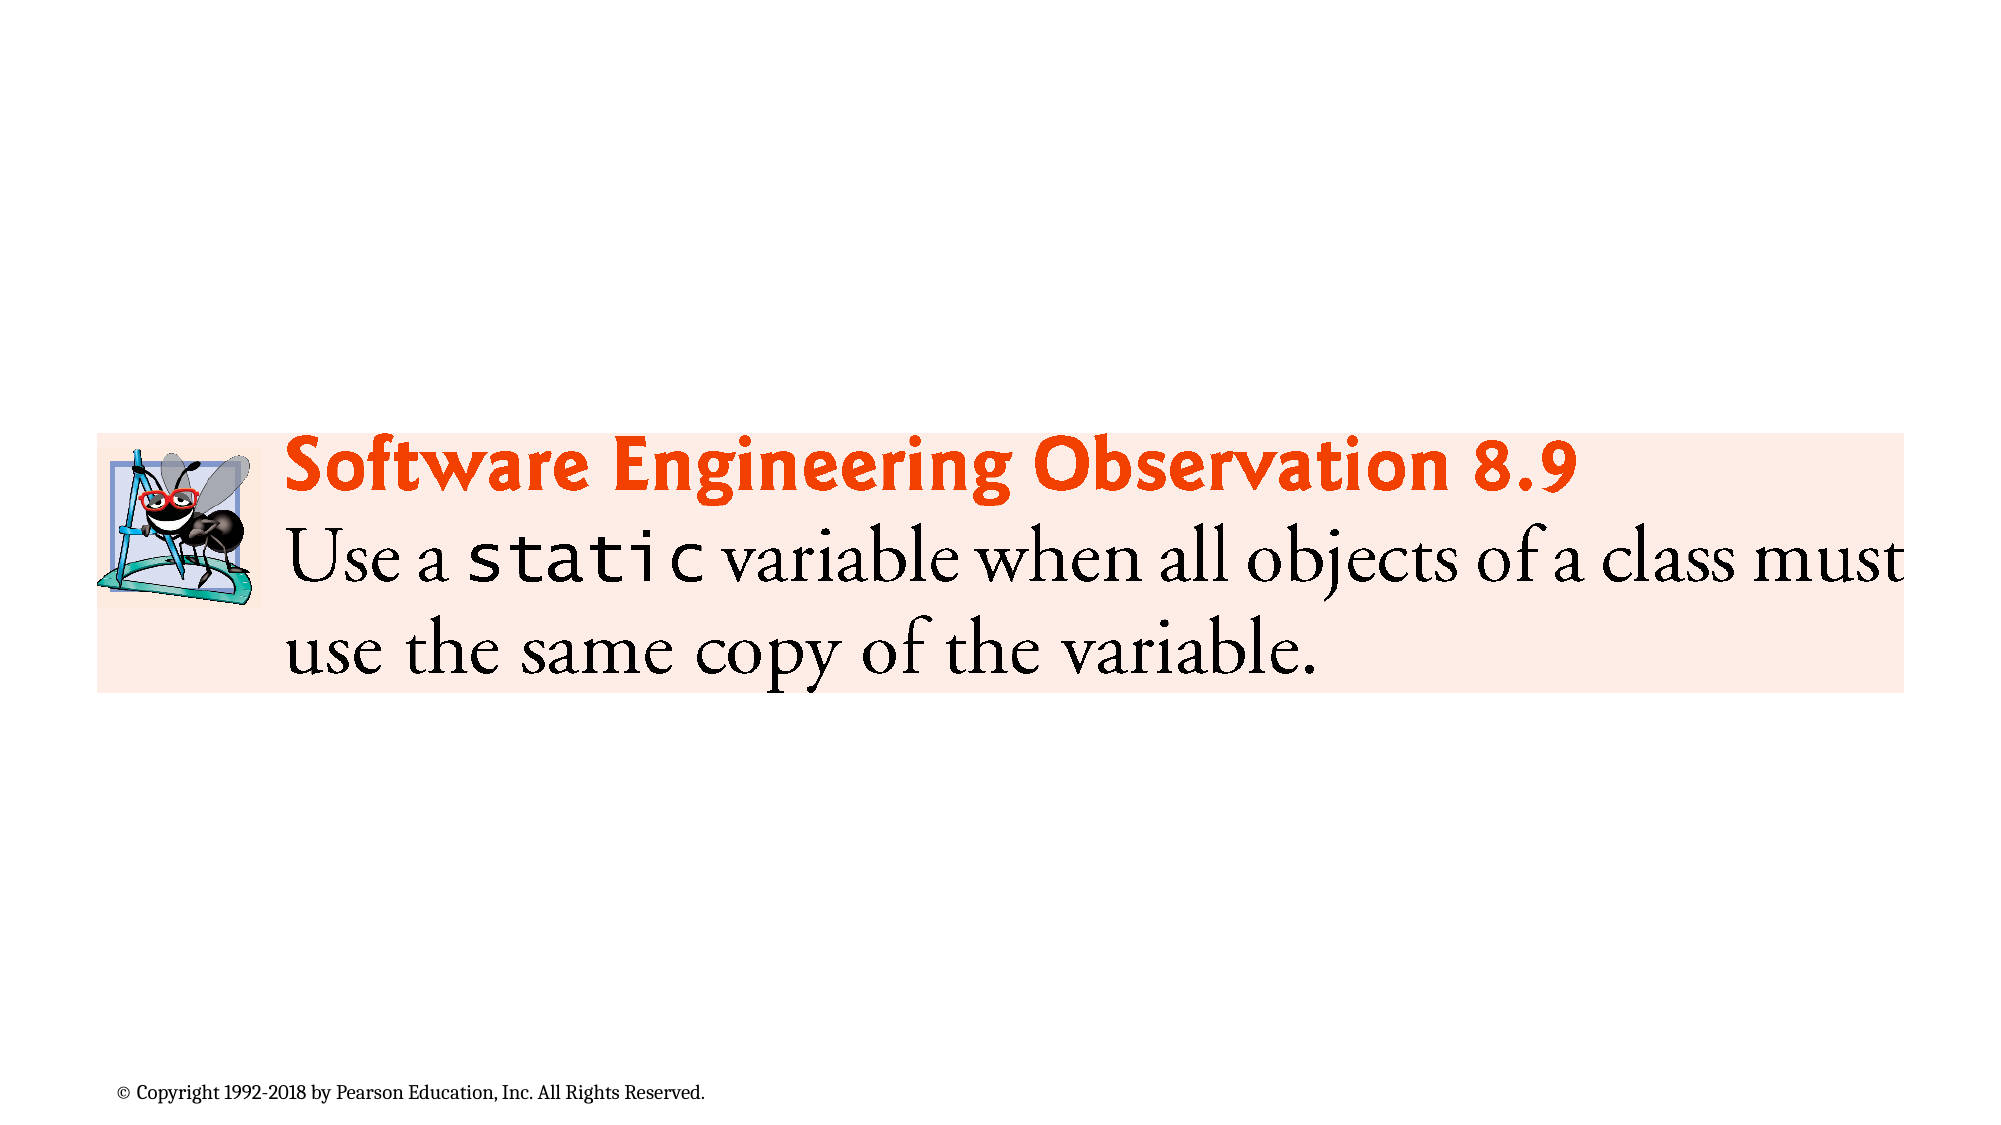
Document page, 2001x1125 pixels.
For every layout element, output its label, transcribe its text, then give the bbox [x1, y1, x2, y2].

footer © Copyright 1992-2018 by Pearson Education, Inc. All Rights Reserved. [99, 1051, 1473, 1112]
picture [0, 336, 2000, 789]
